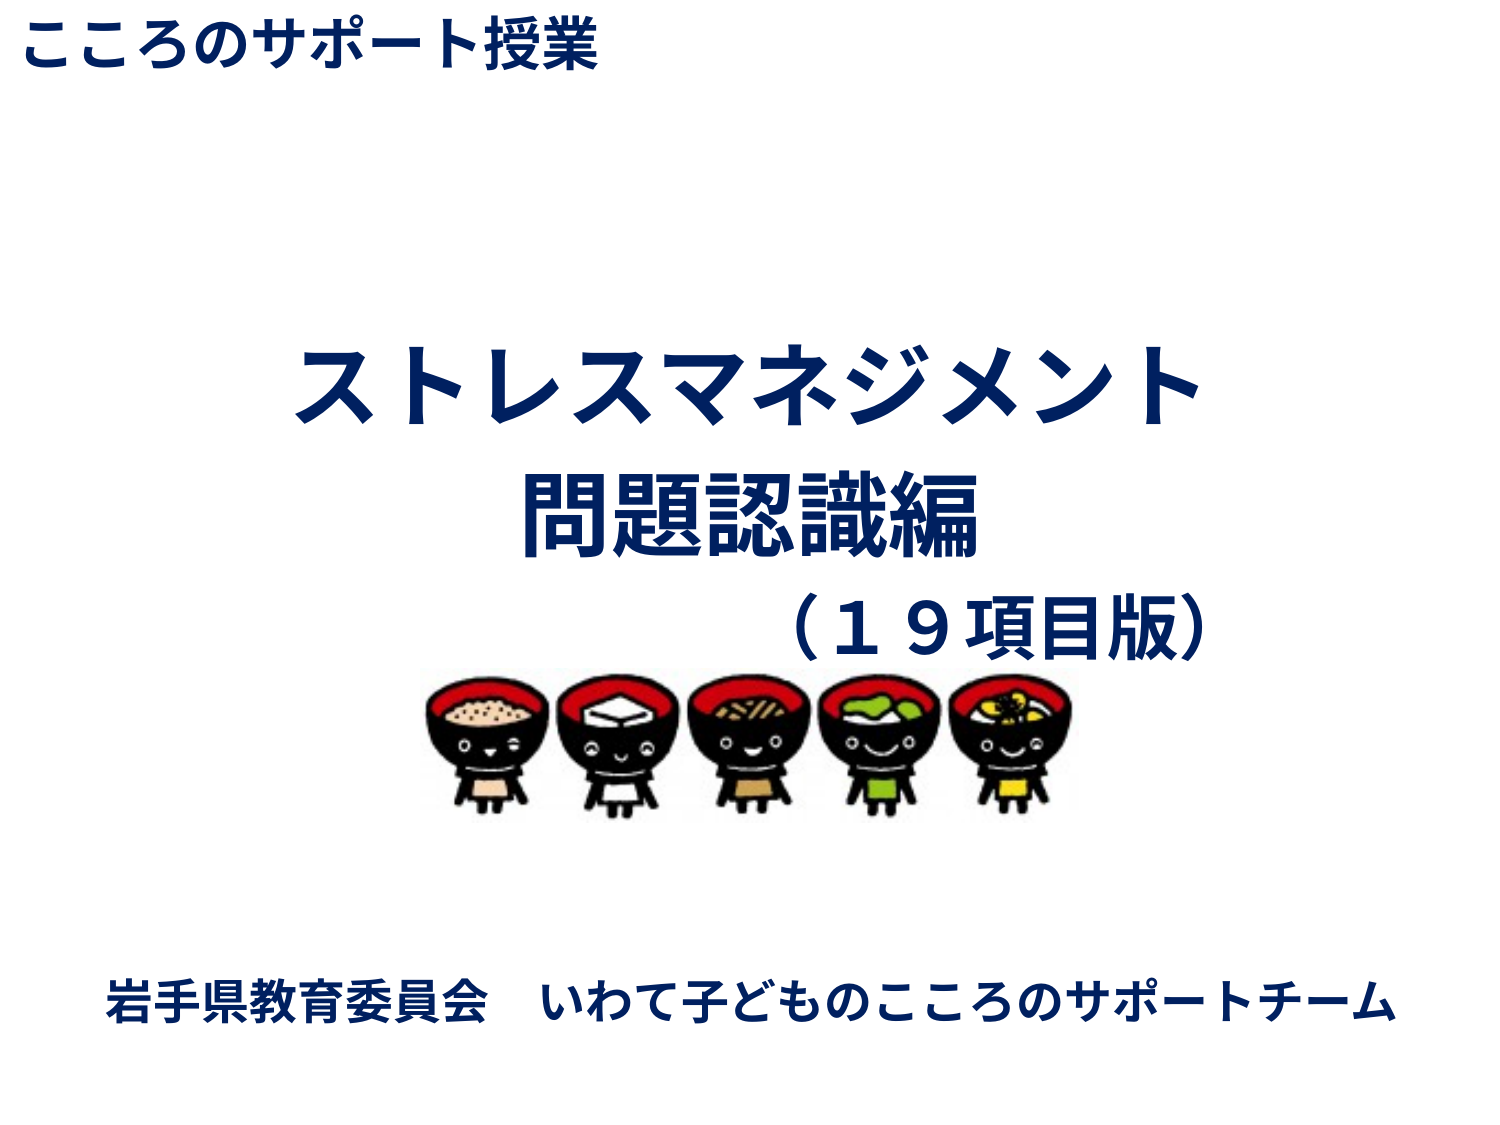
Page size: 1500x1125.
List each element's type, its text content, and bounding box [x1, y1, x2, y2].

text_box ストレスマネジメント 問題認識編 （１９項目版） [171, 320, 1329, 681]
text_box 岩手県教育委員会 いわて子どものこころのサポートチーム [76, 964, 1430, 1091]
subtitle こころのサポート授業 [2, 0, 665, 95]
picture [420, 668, 1080, 823]
